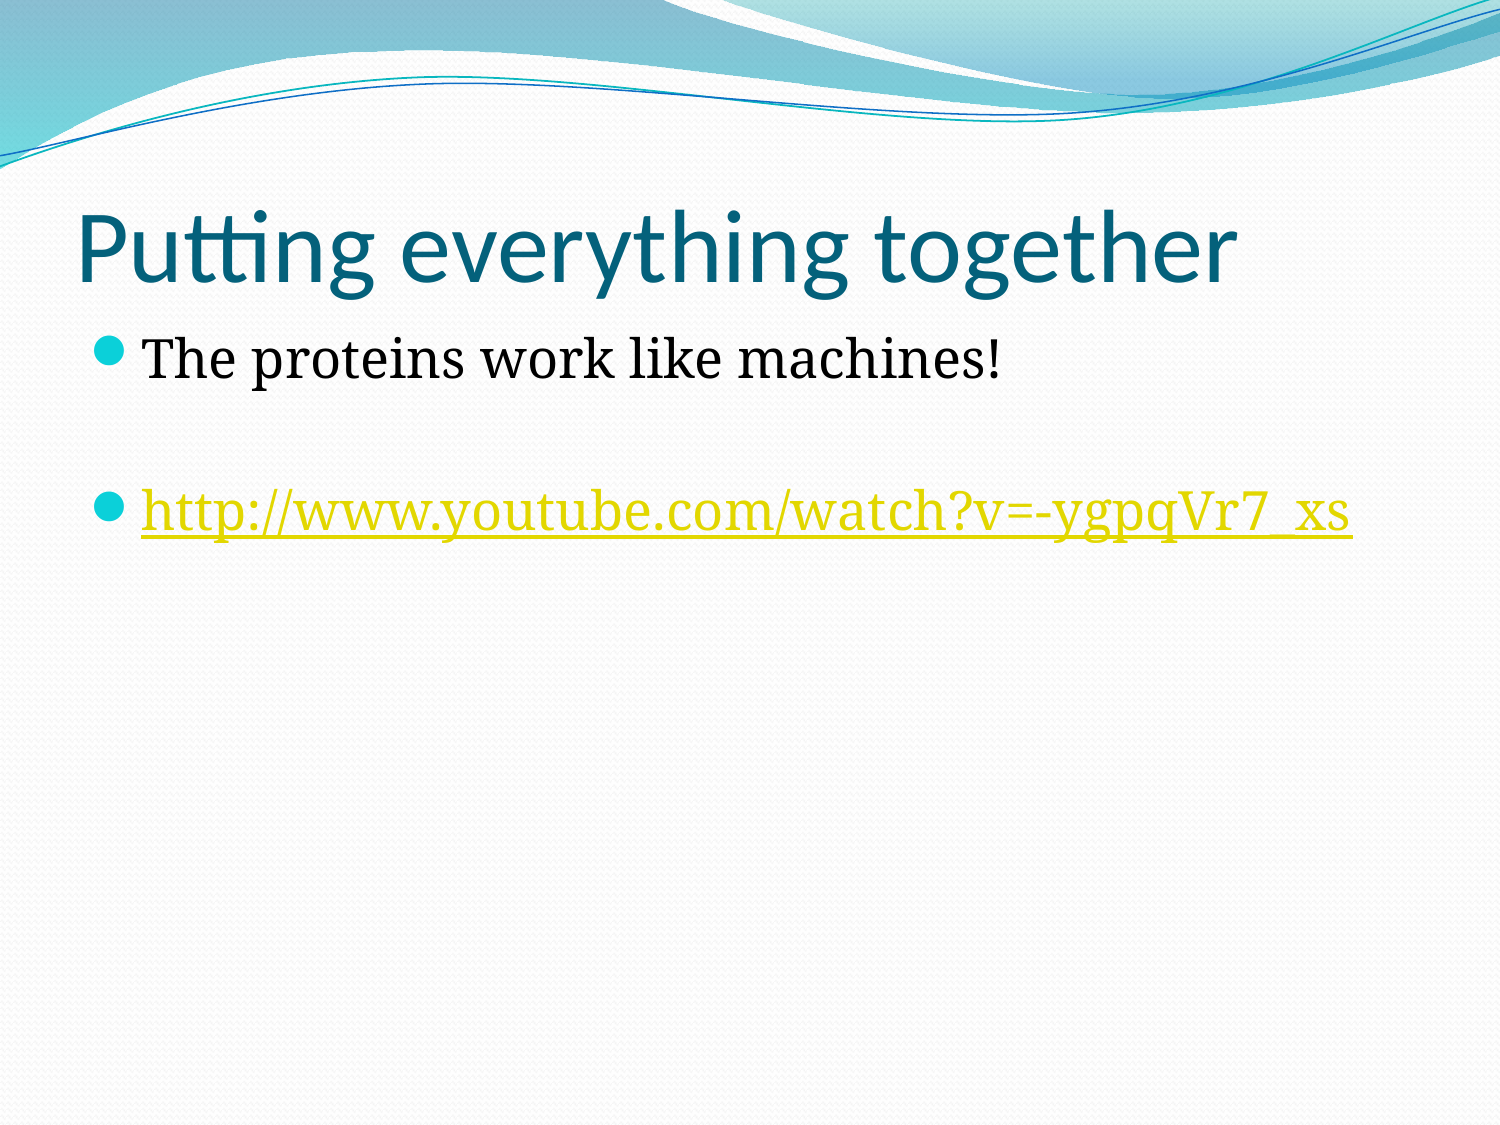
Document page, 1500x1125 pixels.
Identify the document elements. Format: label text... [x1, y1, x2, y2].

title Putting everything together [75, 115, 1425, 303]
list The proteins work like machines! http://www.youtube.com/watch?v=-ygpqVr7_xs [75, 317, 1425, 1038]
